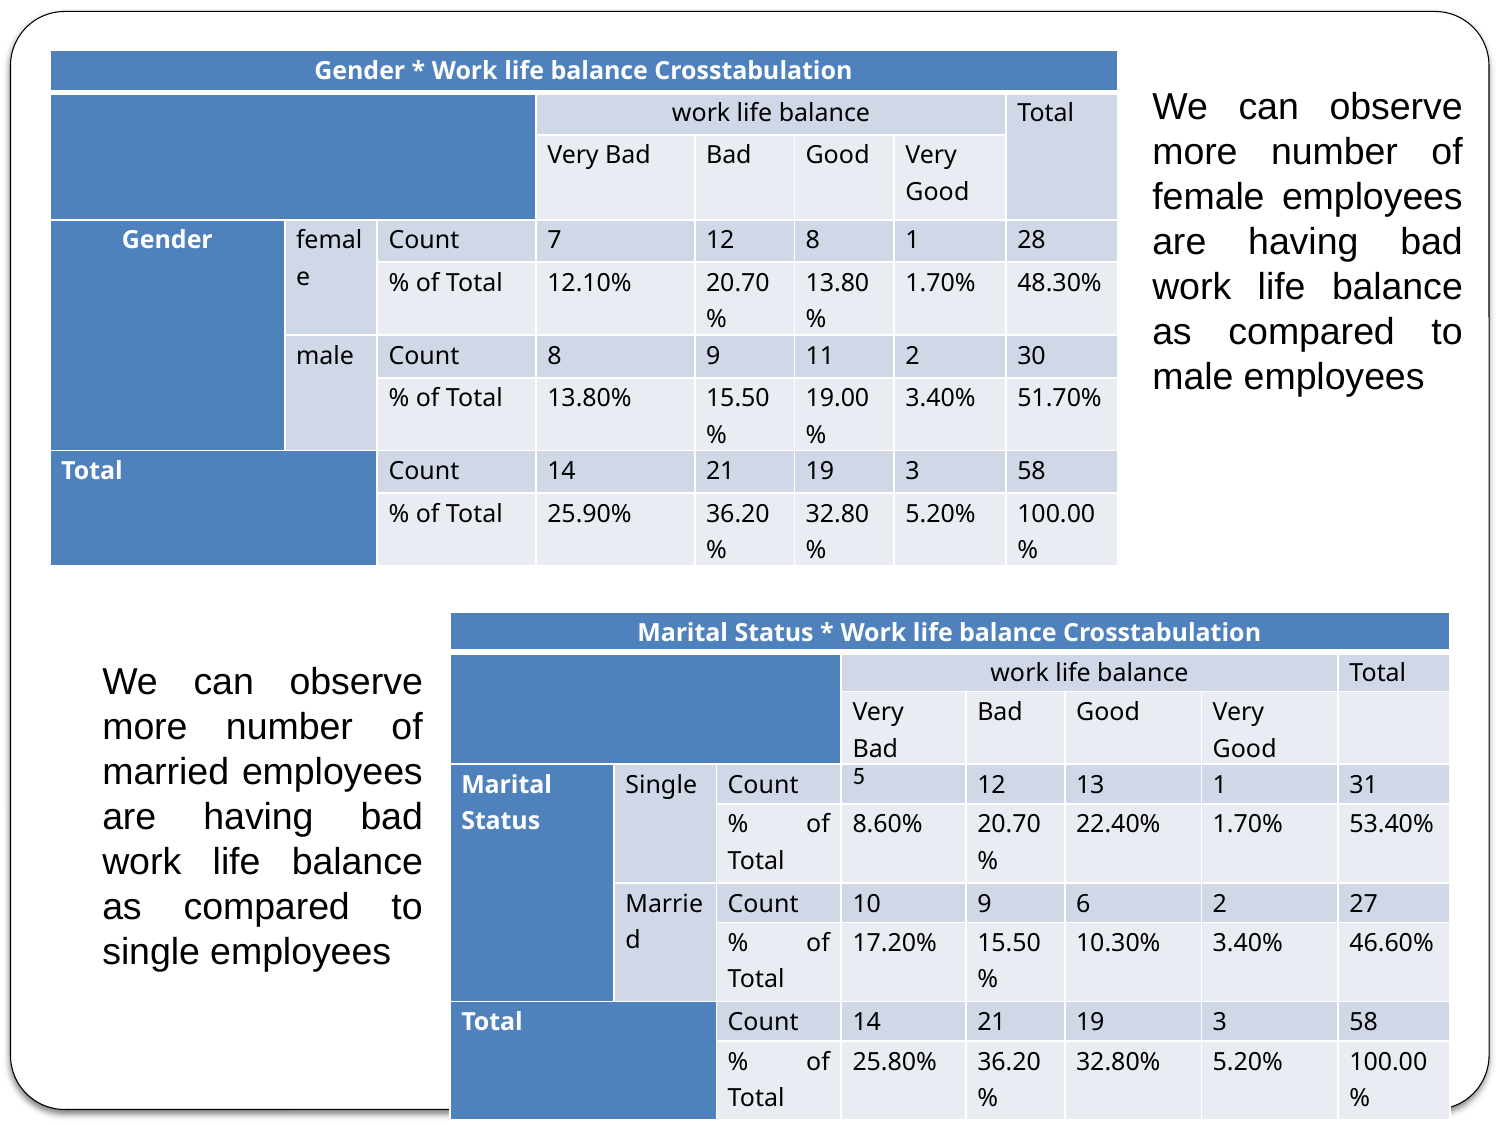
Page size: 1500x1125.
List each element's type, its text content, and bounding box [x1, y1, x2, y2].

table_cell 17.20% [842, 923, 965, 1001]
table_cell 3 [1202, 1002, 1337, 1040]
table_cell 21 [696, 451, 794, 492]
table_cell 21 [967, 1002, 1064, 1040]
table_cell 58 [1007, 451, 1117, 492]
table_cell 8.60% [842, 805, 965, 882]
table_cell 9 [696, 336, 794, 377]
table_cell 25.80% [842, 1042, 965, 1119]
table_cell Total [1339, 655, 1449, 691]
table_cell 32.80% [1066, 1042, 1201, 1119]
table_cell 2 [895, 336, 1005, 377]
table_cell Count [378, 336, 535, 377]
table_cell [451, 655, 840, 763]
table_cell 12 [967, 765, 1064, 803]
table_cell 1 [1202, 765, 1337, 803]
table_cell Good [795, 136, 893, 219]
table_cell 13 [1066, 765, 1201, 803]
table_cell 25.90% [537, 494, 694, 565]
table_cell 3.40% [1202, 923, 1337, 1001]
table_cell 3.40% [895, 379, 1005, 450]
table_header Gender * Work life balance Crosstabulation [51, 51, 1117, 90]
table_cell 27 [1339, 884, 1449, 922]
table_cell work life balance [537, 95, 1005, 134]
table_cell % of Total [378, 494, 535, 565]
table_cell Total [51, 451, 376, 565]
table_cell 11 [795, 336, 893, 377]
table_cell Gender [51, 221, 284, 450]
table_cell 8 [795, 221, 893, 261]
table_cell % of Total [717, 805, 840, 882]
table_cell 6 [1066, 884, 1201, 922]
table_cell Total [1007, 95, 1117, 219]
table_cell 19 [1066, 1002, 1201, 1040]
table_cell Very Good [1202, 692, 1337, 763]
table_cell 100.00% [1007, 494, 1117, 565]
table_cell 46.60% [1339, 923, 1449, 1001]
table_cell Bad [696, 136, 794, 219]
table_cell 3 [895, 451, 1005, 492]
table_cell 15.50% [696, 379, 794, 450]
table_cell Good [1066, 692, 1201, 763]
table_cell 15.50% [967, 923, 1064, 1001]
table_cell 2 [1202, 884, 1337, 922]
table_cell 12.10% [537, 263, 694, 334]
table_cell [51, 95, 535, 219]
table_cell female [286, 221, 376, 334]
table_cell 5.20% [1202, 1042, 1337, 1119]
table_cell Very Bad [842, 692, 965, 763]
table_cell % of Total [717, 1042, 840, 1119]
table_cell 1.70% [895, 263, 1005, 334]
table_cell 31 [1339, 765, 1449, 803]
table_cell Total [451, 1002, 716, 1119]
table_cell 19.00% [795, 379, 893, 450]
table_cell 5.20% [895, 494, 1005, 565]
table_cell Very Bad [537, 136, 694, 219]
table_header Marital Status * Work life balance Crosstabulation [451, 613, 1449, 649]
table_cell 5 [842, 765, 965, 803]
table_cell 20.70% [696, 263, 794, 334]
table_cell 32.80% [795, 494, 893, 565]
table_cell 10 [842, 884, 965, 922]
table_cell 22.40% [1066, 805, 1201, 882]
table_cell 10.30% [1066, 923, 1201, 1001]
table_cell Count [717, 884, 840, 922]
text_box We can observe more number of female employees are having bad work life balance as compared to male employees [1137, 74, 1478, 405]
table_cell 1 [895, 221, 1005, 261]
table_cell Marital Status [451, 765, 613, 1001]
table_cell 1.70% [1202, 805, 1337, 882]
table_cell 58 [1339, 1002, 1449, 1040]
table_cell Count [717, 765, 840, 803]
table_cell Count [378, 451, 535, 492]
table_cell 30 [1007, 336, 1117, 377]
table_cell Bad [967, 692, 1064, 763]
table_cell work life balance [842, 655, 1337, 691]
text_box We can observe more number of married employees are having bad work life balance as compared to single employees [87, 649, 438, 980]
table_cell Married [615, 884, 716, 1001]
table_cell 19 [795, 451, 893, 492]
table_cell 51.70% [1007, 379, 1117, 450]
table_cell 20.70% [967, 805, 1064, 882]
table_cell 48.30% [1007, 263, 1117, 334]
table_cell 36.20% [696, 494, 794, 565]
table_cell 36.20% [967, 1042, 1064, 1119]
table_cell % of Total [378, 263, 535, 334]
table_cell Very Good [895, 136, 1005, 219]
table_cell 13.80% [795, 263, 893, 334]
table_cell 28 [1007, 221, 1117, 261]
table_cell 53.40% [1339, 805, 1449, 882]
table_cell 7 [537, 221, 694, 261]
table_cell Count [378, 221, 535, 261]
table_cell Single [615, 765, 716, 882]
table_cell male [286, 336, 376, 450]
table_cell 13.80% [537, 379, 694, 450]
table_cell 100.00% [1339, 1042, 1449, 1119]
table_cell % of Total [717, 923, 840, 1001]
table_cell 14 [842, 1002, 965, 1040]
table_cell 14 [537, 451, 694, 492]
table_cell % of Total [378, 379, 535, 450]
table_cell 12 [696, 221, 794, 261]
table_cell [1339, 692, 1449, 763]
table_cell Count [717, 1002, 840, 1040]
table_cell 8 [537, 336, 694, 377]
table_cell 9 [967, 884, 1064, 922]
